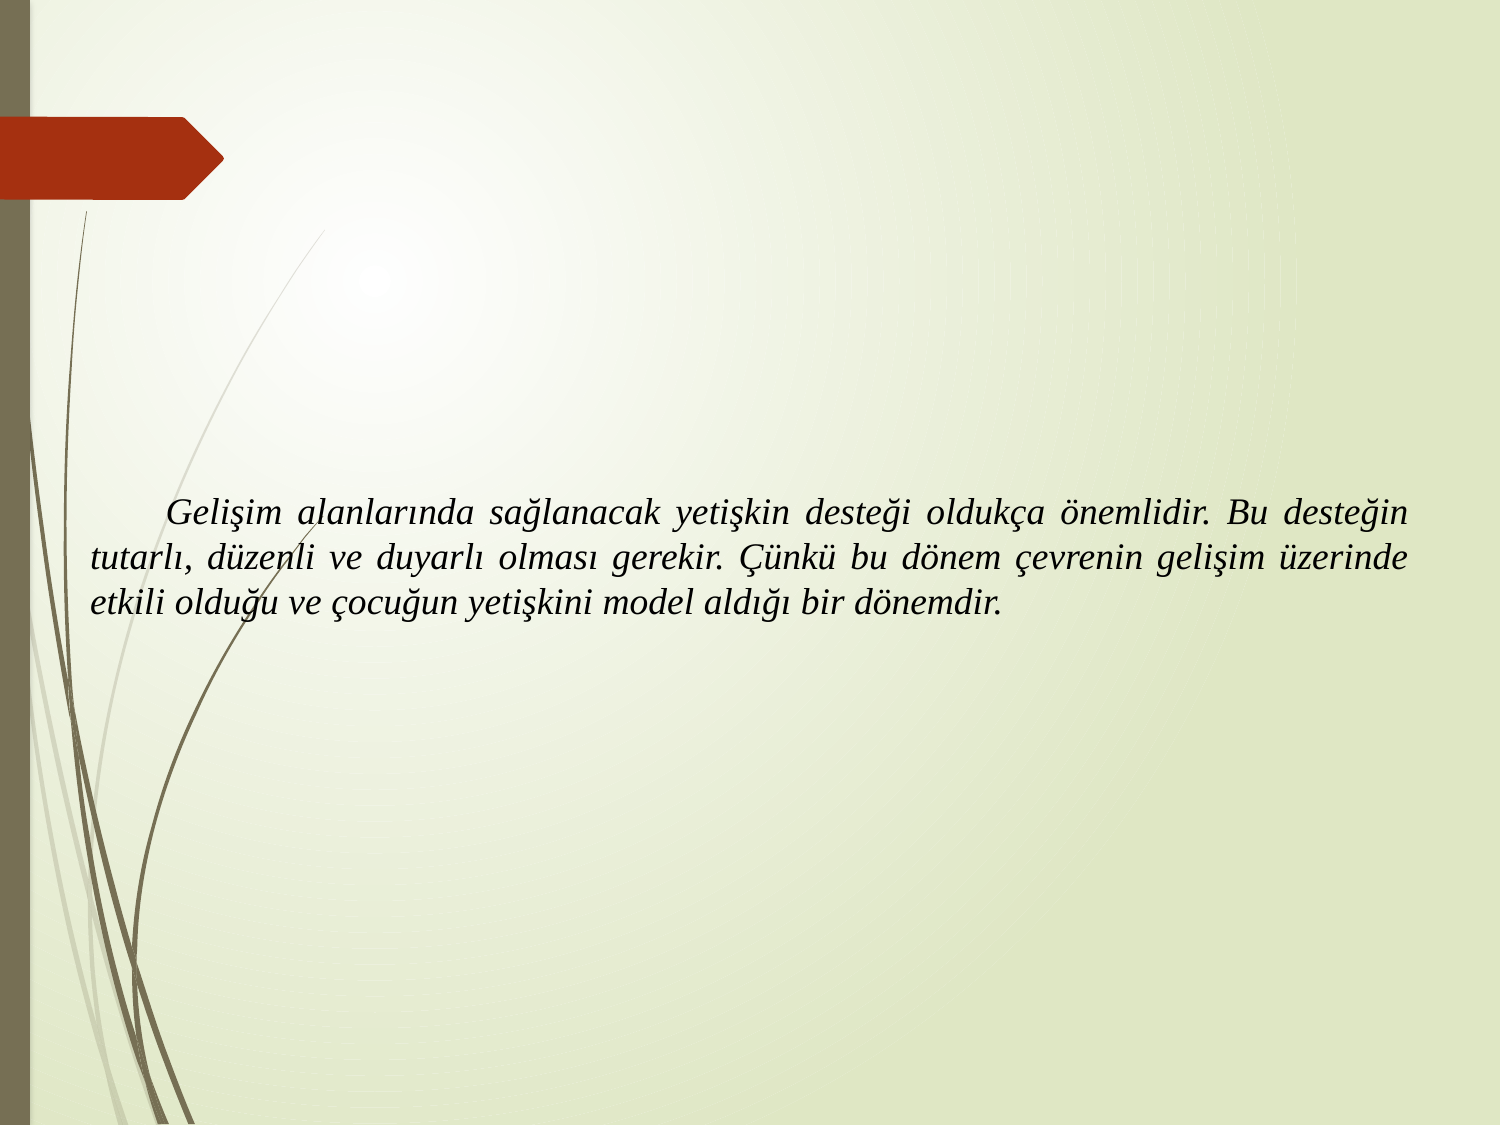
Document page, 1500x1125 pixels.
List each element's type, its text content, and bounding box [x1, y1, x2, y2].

list Gelişim alanlarında sağlanacak yetişkin desteği oldukça önemlidir. Bu desteğin tutarlı, düzenli ve duyarlı olması gerekir. Çünkü bu dönem çevrenin gelişim üzerinde etkili olduğu ve çocuğun yetişkini model aldığı bir dönemdir. [75, 479, 1425, 740]
